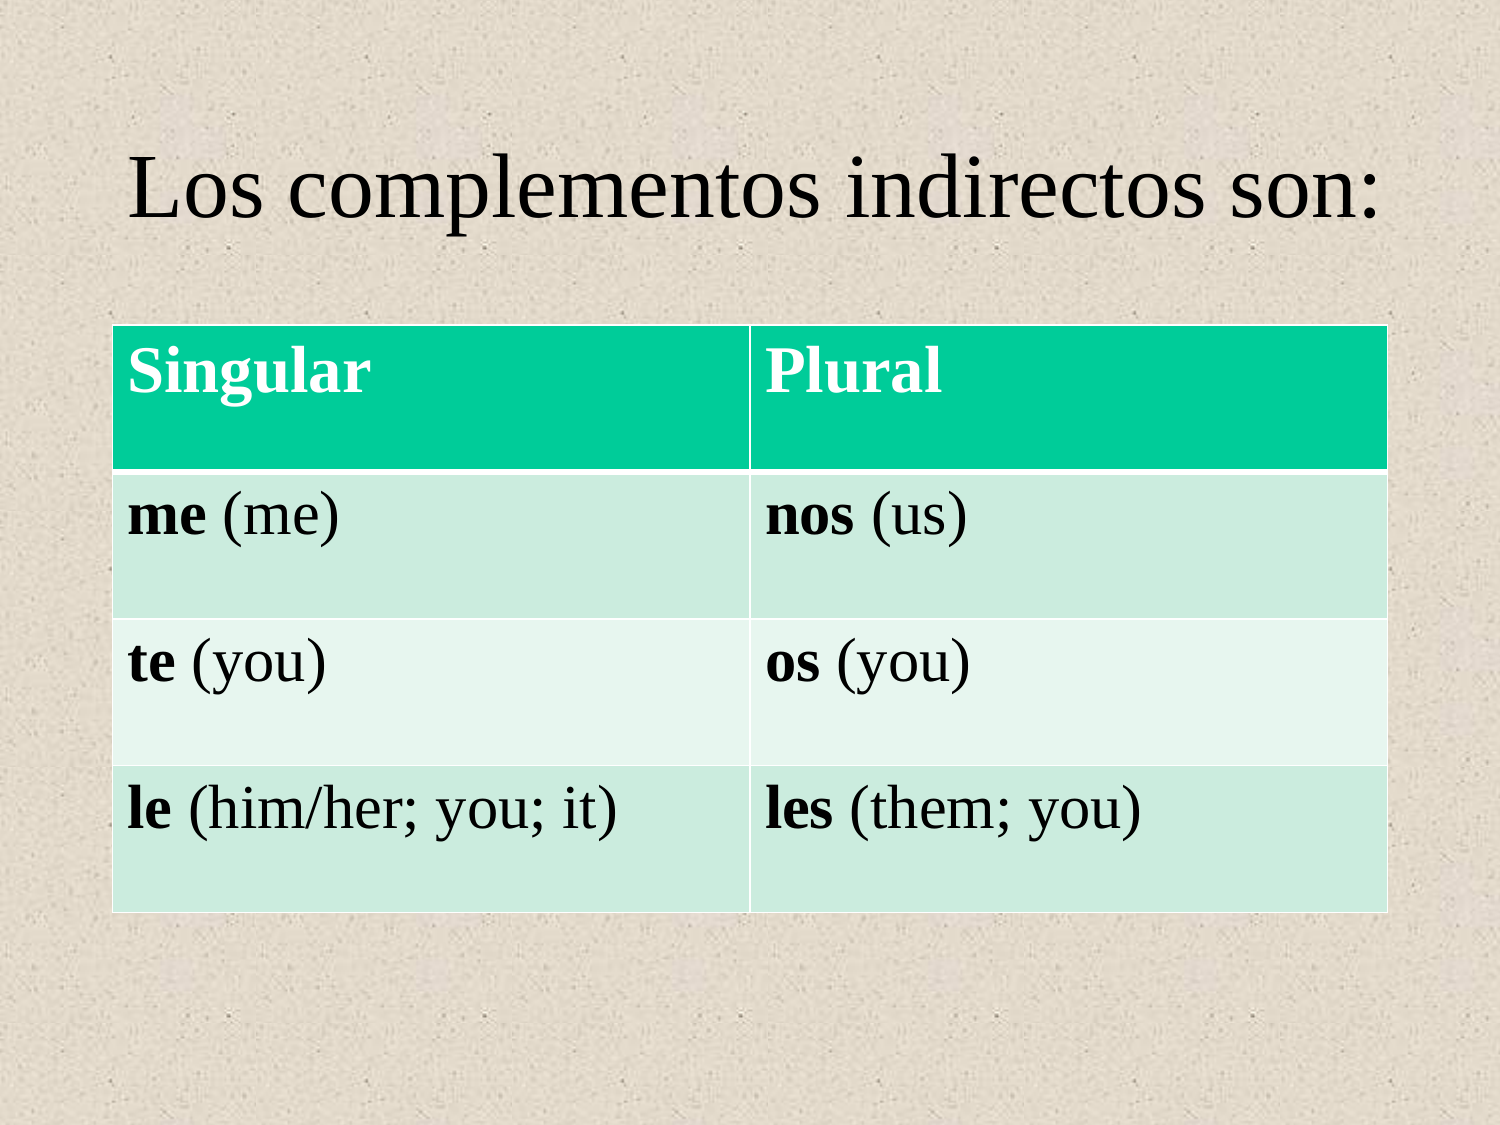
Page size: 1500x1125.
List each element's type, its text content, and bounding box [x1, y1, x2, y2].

table_cell les (them; you) [751, 766, 1387, 912]
table_cell te (you) [113, 620, 749, 765]
table_header Plural [751, 326, 1387, 469]
table_cell le (him/her; you; it) [113, 766, 749, 912]
table_cell nos (us) [751, 475, 1387, 618]
table_cell me (me) [113, 475, 749, 618]
table_cell os (you) [751, 620, 1387, 765]
picture [0, 0, 1500, 1125]
table_header Singular [113, 326, 749, 469]
title Los complementos indirectos son: [87, 87, 1426, 276]
